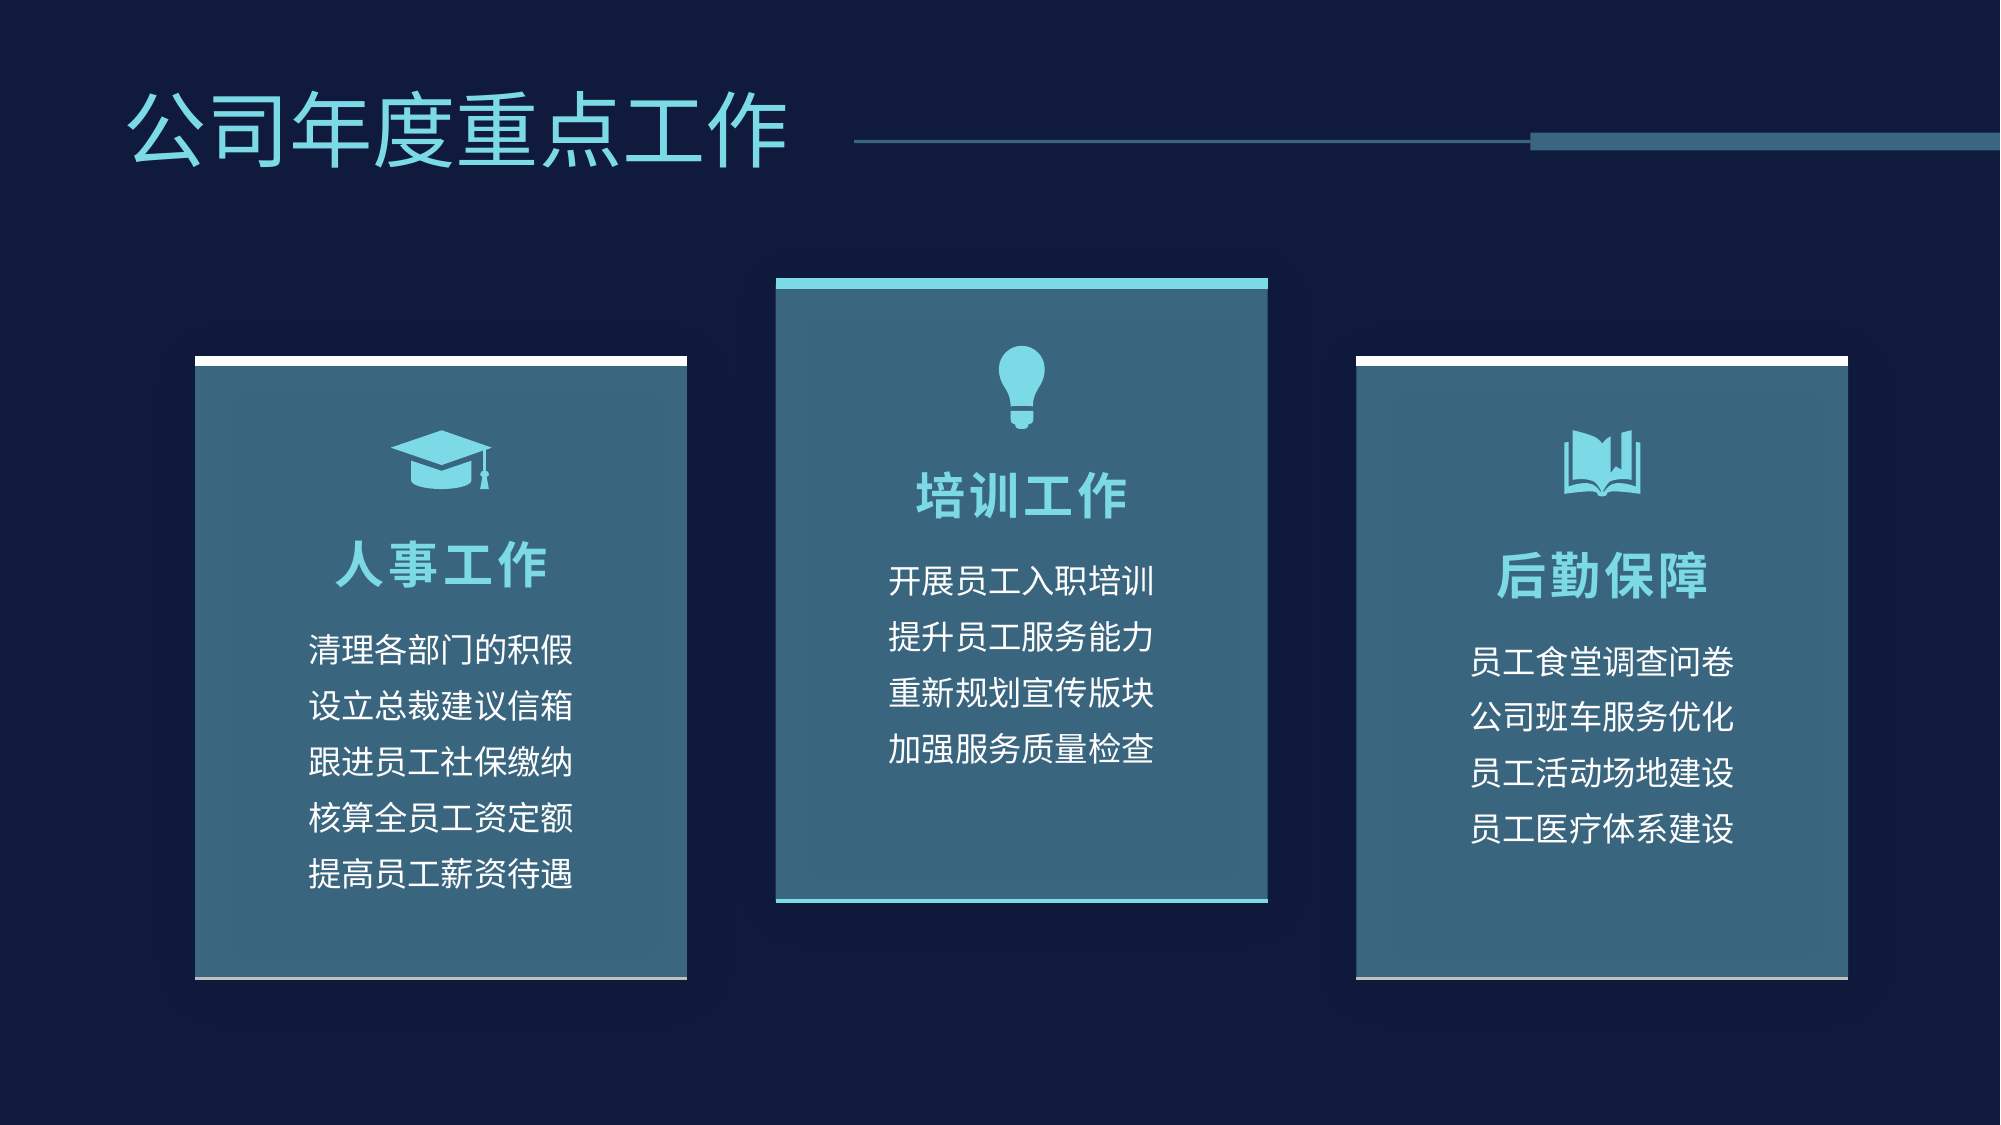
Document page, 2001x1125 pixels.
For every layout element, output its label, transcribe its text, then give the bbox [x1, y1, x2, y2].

title 公司年度重点工作 [108, 82, 821, 201]
text_box 培训工作 [860, 457, 1184, 532]
text_box [390, 430, 492, 490]
text_box 后勤保障 [1440, 537, 1764, 613]
text_box [1355, 360, 1849, 980]
text_box 开展员工入职培训 提升员工服务能力 重新规划宣传版块 加强服务质量检查 [873, 537, 1170, 776]
text_box 人事工作 [279, 525, 603, 601]
text_box [998, 345, 1045, 407]
text_box [194, 360, 688, 980]
text_box [1564, 430, 1641, 497]
text_box [1010, 410, 1034, 429]
text_box 清理各部门的积假 设立总裁建议信箱 跟进员工社保缴纳 核算全员工资定额 提高员工薪资待遇 [293, 605, 589, 900]
text_box 员工食堂调查问卷 公司班车服务优化 员工活动场地建设 员工医疗体系建设 [1454, 617, 1751, 856]
text_box [775, 282, 1269, 902]
